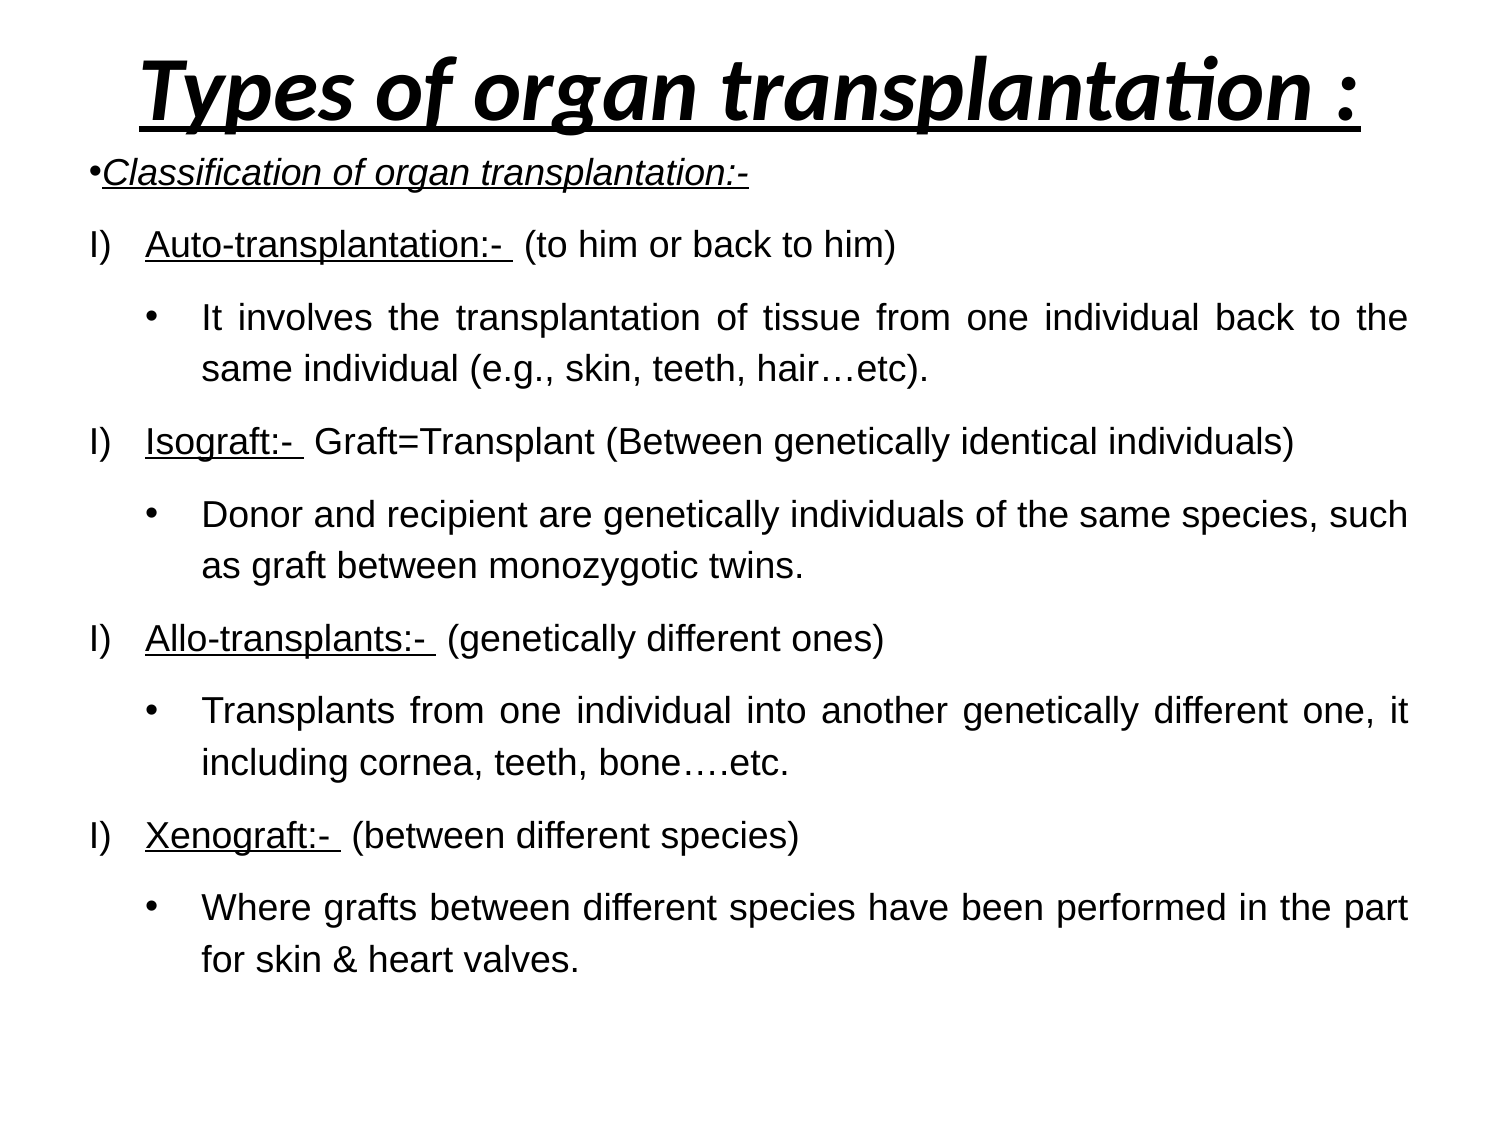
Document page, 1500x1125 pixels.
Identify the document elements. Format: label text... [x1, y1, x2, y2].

list Classification of organ transplantation:- Auto-transplantation:- (to him or back to him) It involves the transplantation of tissue from one individual back to the same individual (e.g., skin, teeth, hair…etc). Isograft:- Graft=Transplant (Between genetically identical individuals) Donor and recipient are genetically individuals of the same species, such as graft between monozygotic twins. Allo-transplants:- (genetically different ones) Transplants from one individual into another genetically different one, it including cornea, teeth, bone….etc. Xenograft:- (between different species) Where grafts between different species have been performed in the part for skin & heart valves. [73, 133, 1424, 876]
title Types of organ transplantation : [75, 45, 1425, 233]
